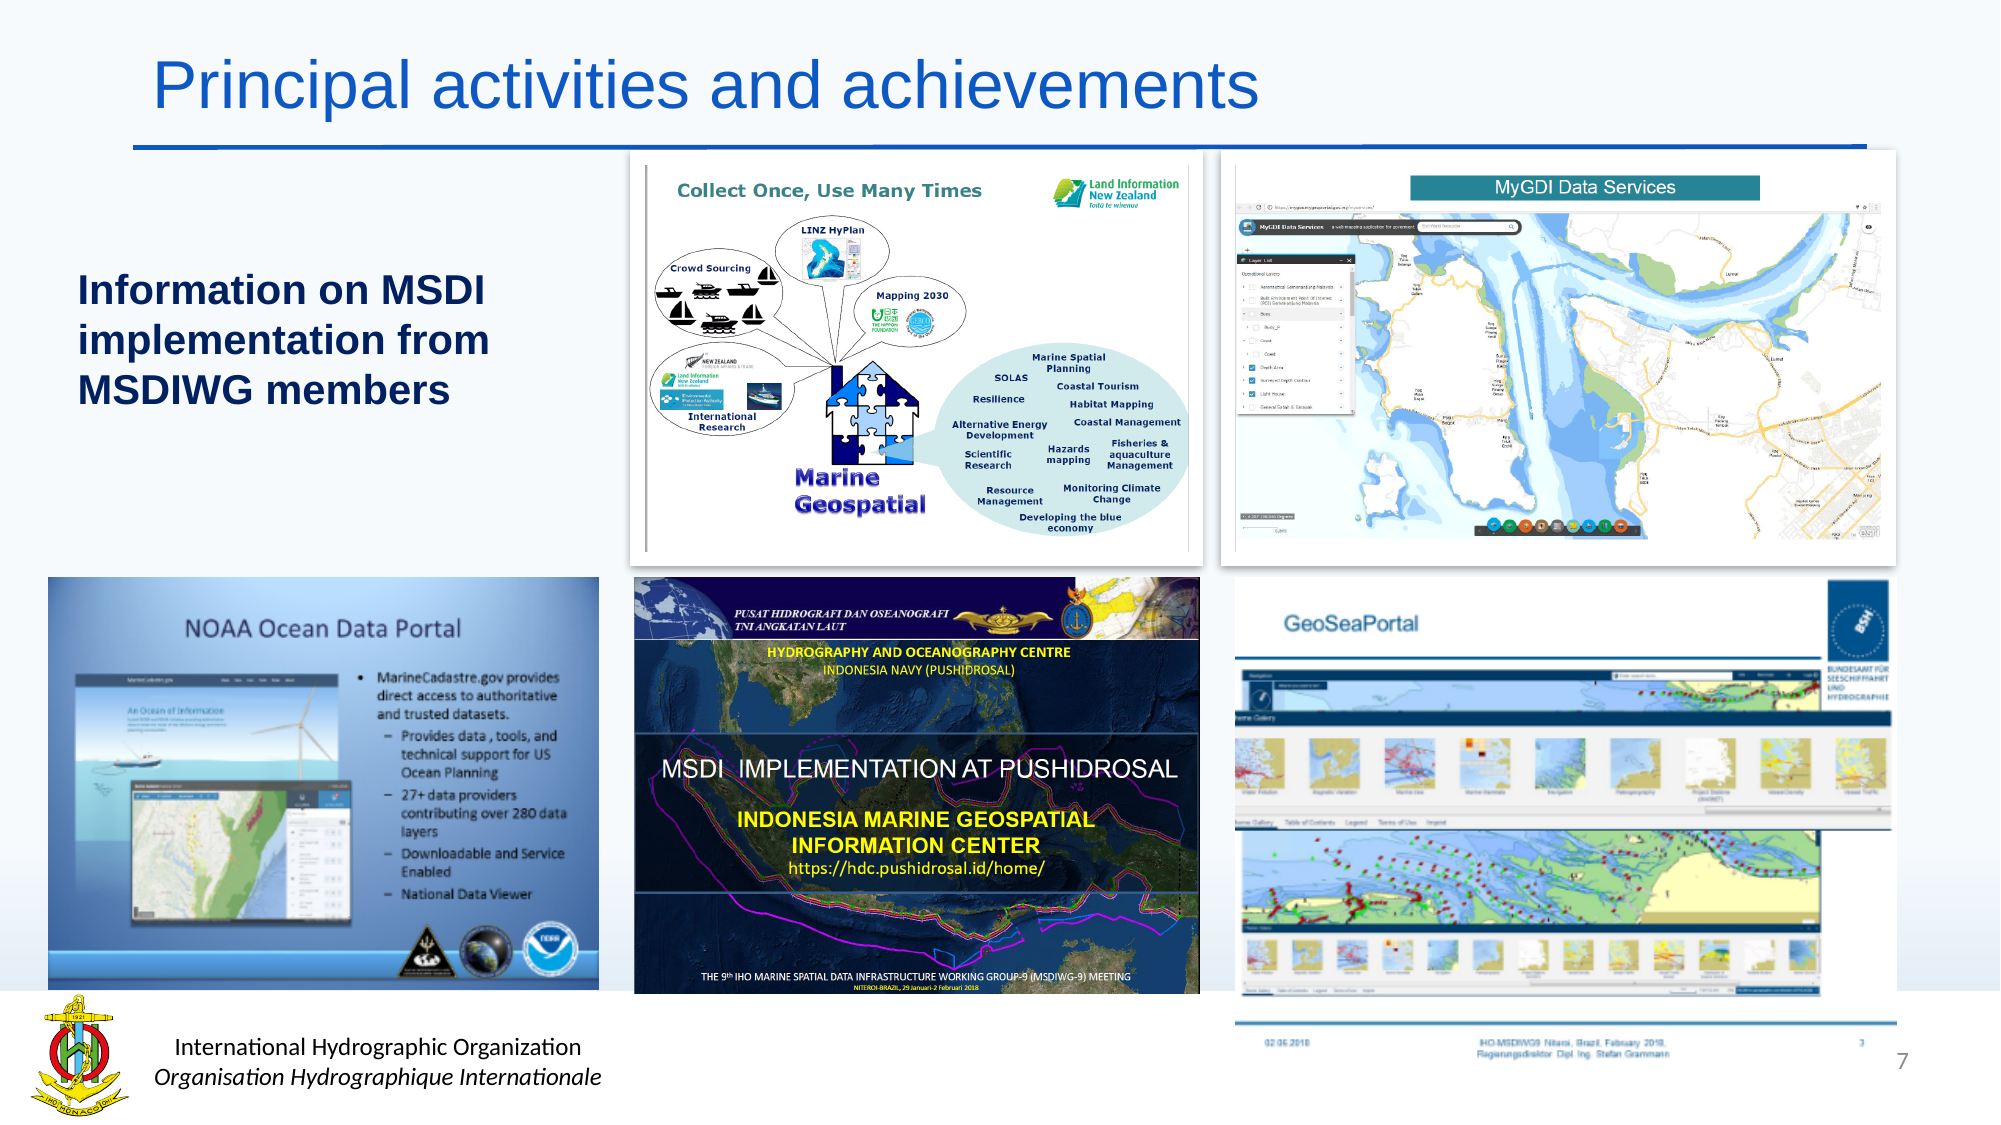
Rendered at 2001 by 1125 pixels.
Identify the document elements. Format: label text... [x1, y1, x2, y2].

text_box Information on MSDI implementation from MSDIWG members [62, 255, 582, 421]
picture [634, 577, 1200, 994]
footer [662, 1029, 1338, 1090]
picture [1235, 164, 1882, 552]
title Principal activities and achievements [137, 42, 1863, 132]
picture [644, 164, 1189, 552]
picture [1235, 577, 1897, 1074]
slide_number 7 [1474, 1029, 1925, 1090]
picture [22, 577, 599, 1125]
